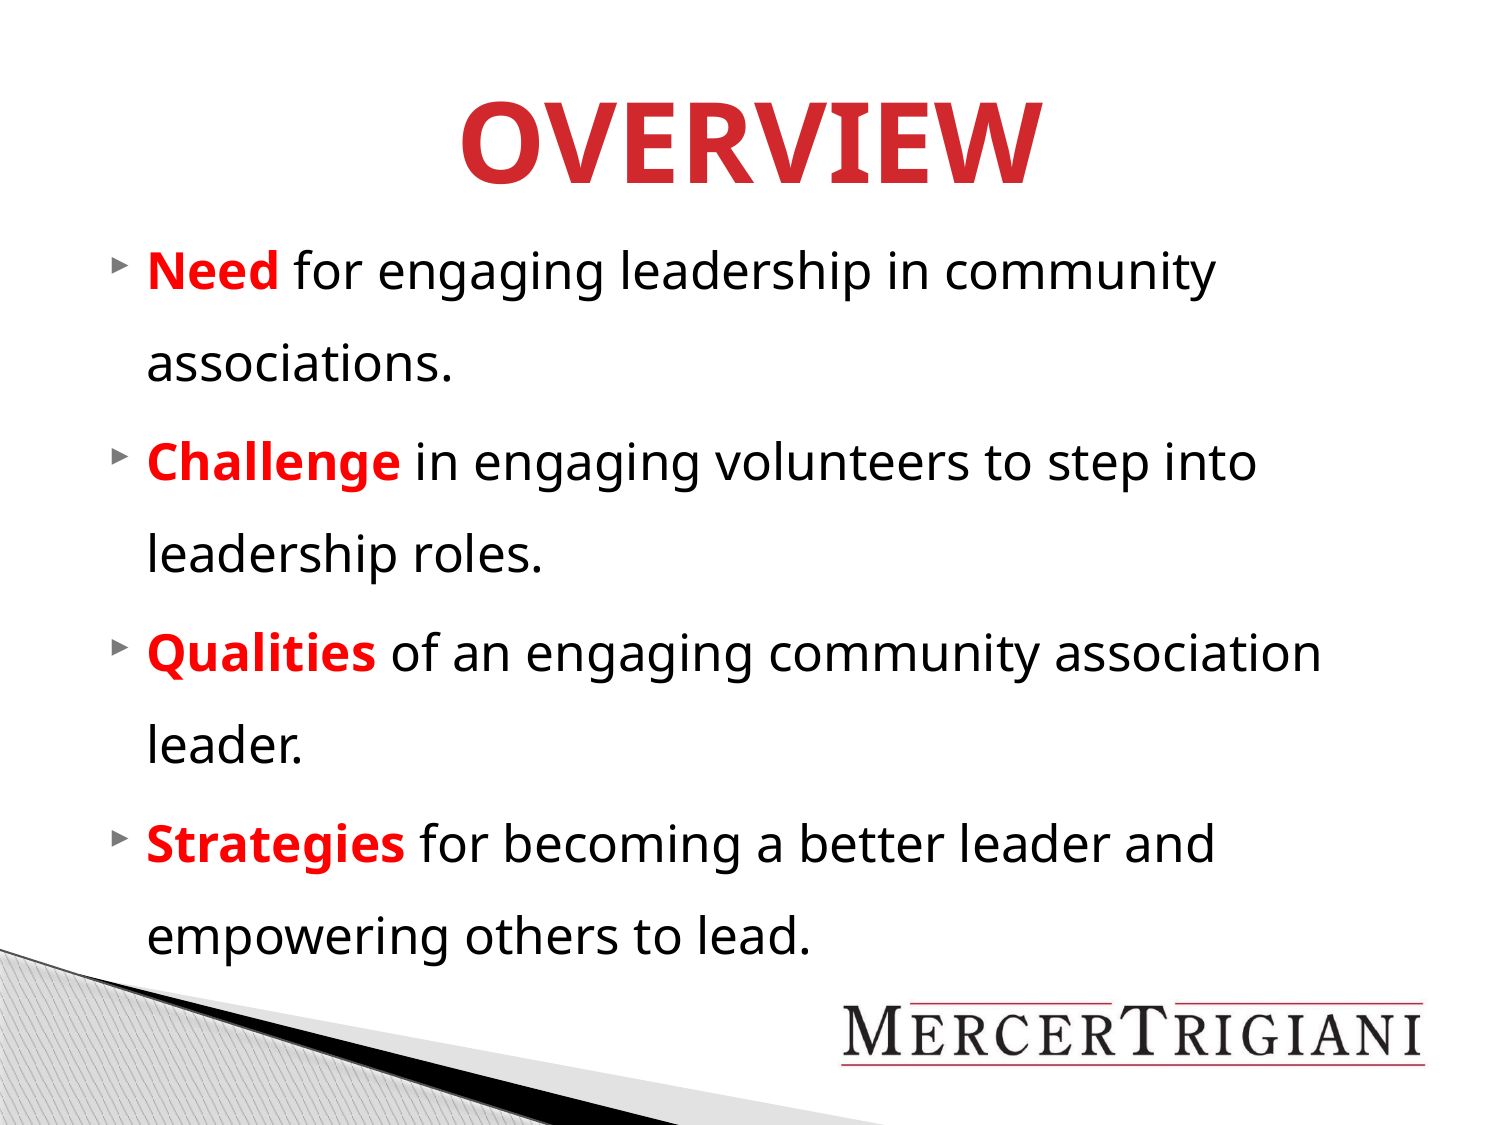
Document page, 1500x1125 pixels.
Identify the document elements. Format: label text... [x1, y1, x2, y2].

picture [837, 999, 1429, 1069]
list Need for engaging leadership in community associations. Challenge in engaging volunteers to step into leadership roles. Qualities of an engaging community association leader. Strategies for becoming a better leader and empowering others to lead. [78, 200, 1429, 973]
title OVERVIEW [75, 45, 1425, 233]
